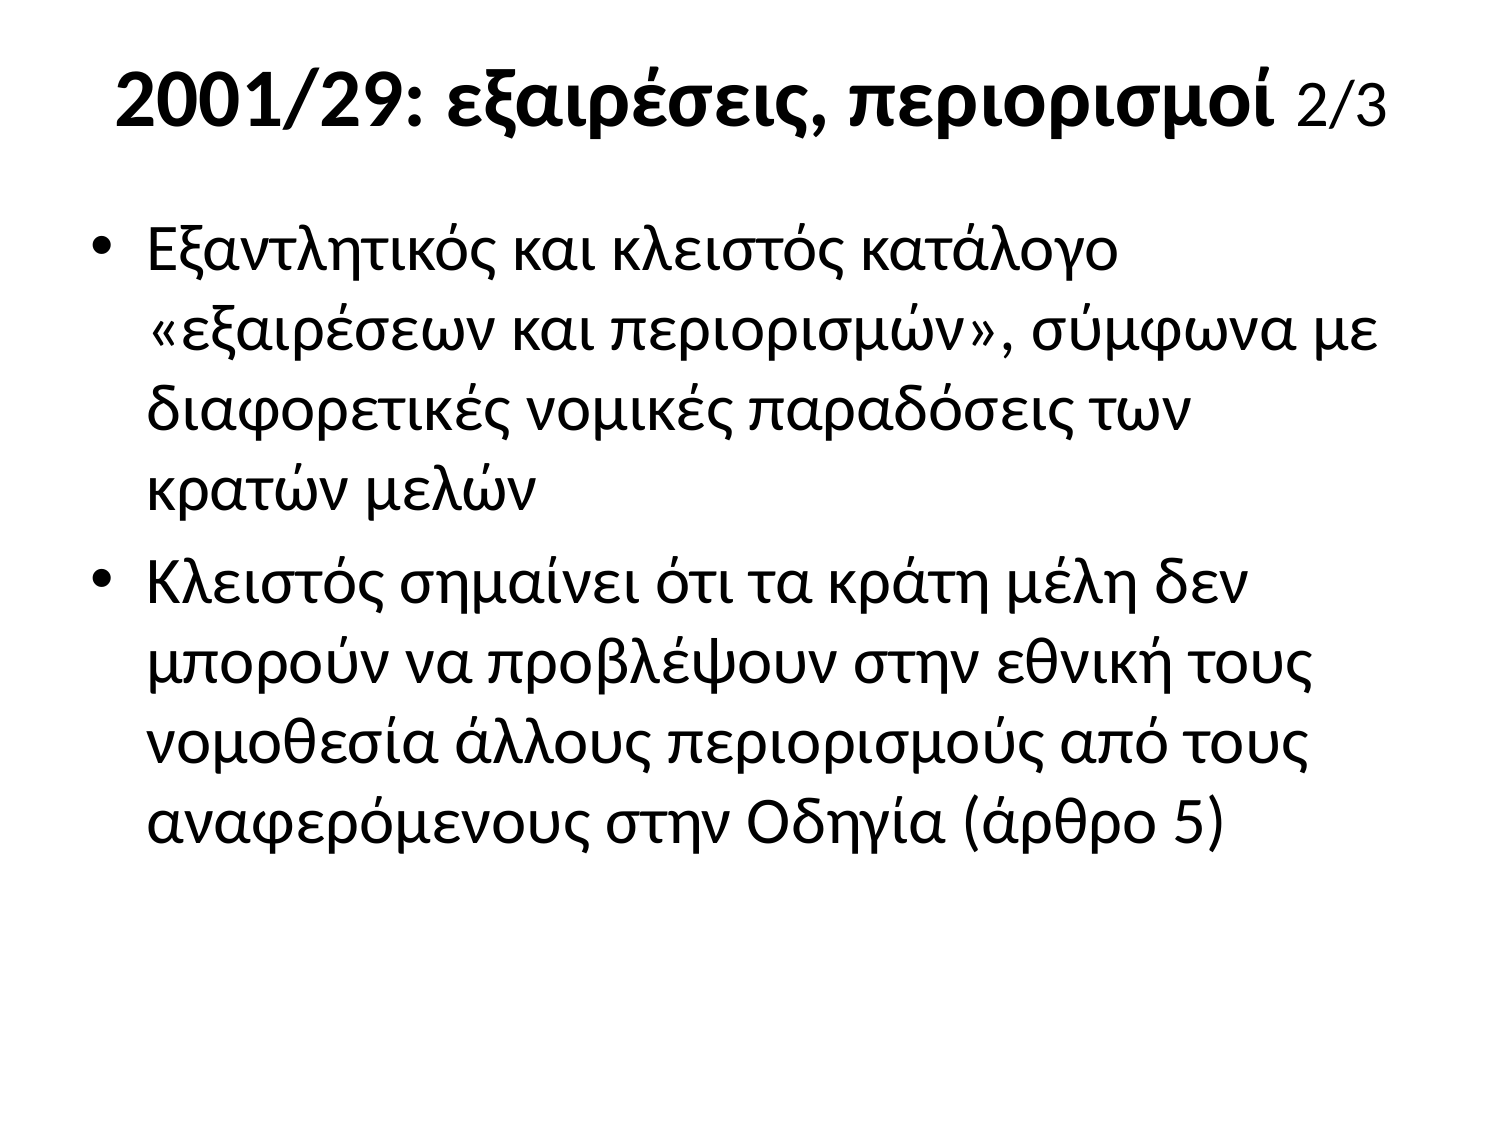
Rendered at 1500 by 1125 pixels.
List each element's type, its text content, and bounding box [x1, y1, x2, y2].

list Εξαντλητικός και κλειστός κατάλογο «εξαιρέσεων και περιορισμών», σύμφωνα με διαφορετικές νομικές παραδόσεις των κρατών μελών Κλειστός σημαίνει ότι τα κράτη μέλη δεν μπορούν να προβλέψουν στην εθνική τους νομοθεσία άλλους περιορισμούς από τους αναφερόμενους στην Οδηγία (άρθρο 5) [75, 196, 1425, 1024]
title 2001/29: εξαιρέσεις, περιορισμοί 2/3 [76, 19, 1427, 169]
